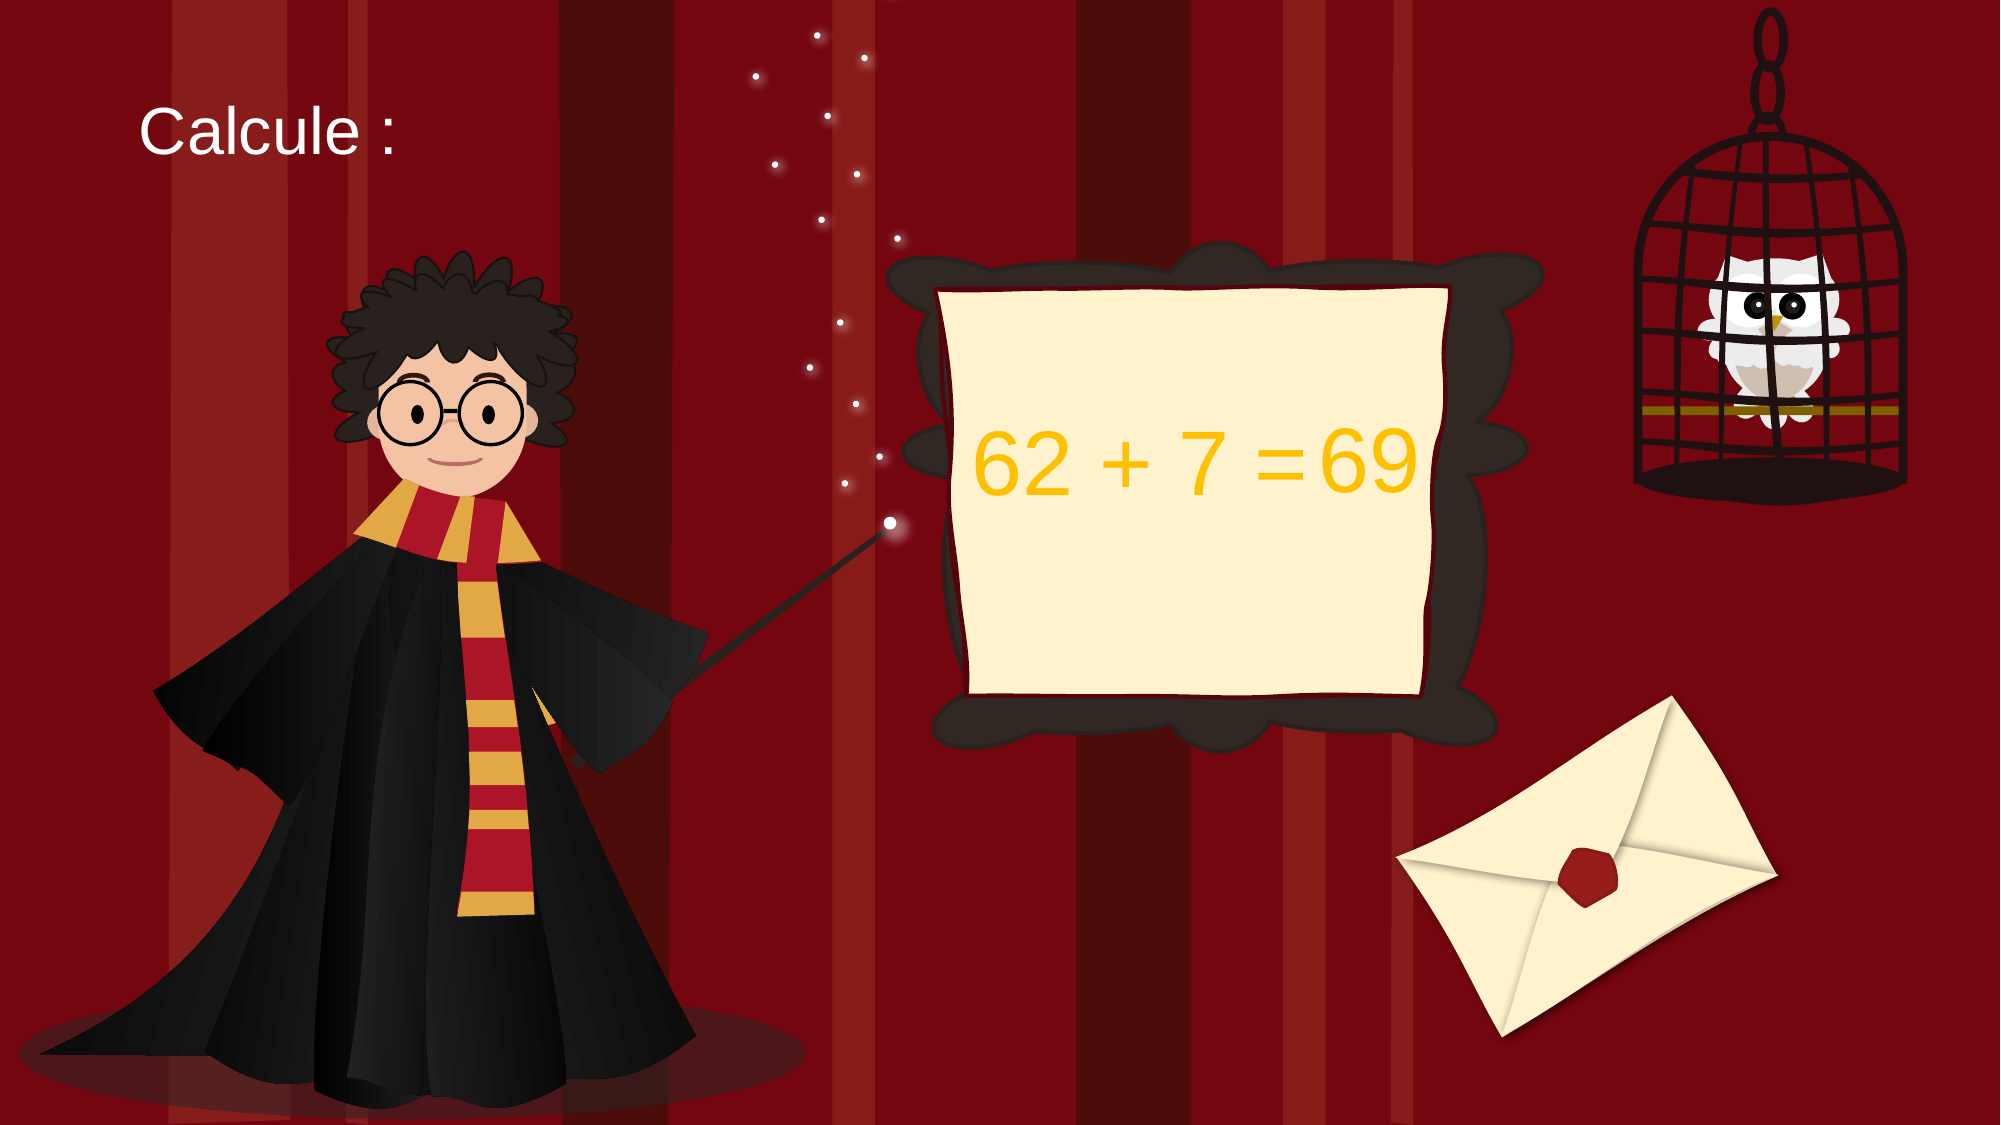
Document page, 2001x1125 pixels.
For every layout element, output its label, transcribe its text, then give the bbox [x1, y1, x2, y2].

text_box Calcule : [907, 0, 1592, 277]
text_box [1425, 760, 1752, 971]
text_box 69 [1303, 393, 1450, 519]
text_box [934, 285, 1451, 698]
text_box 62 + 7 = [956, 396, 1326, 522]
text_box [19, 0, 901, 1120]
text_box [907, 277, 1543, 752]
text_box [1637, 6, 1906, 502]
